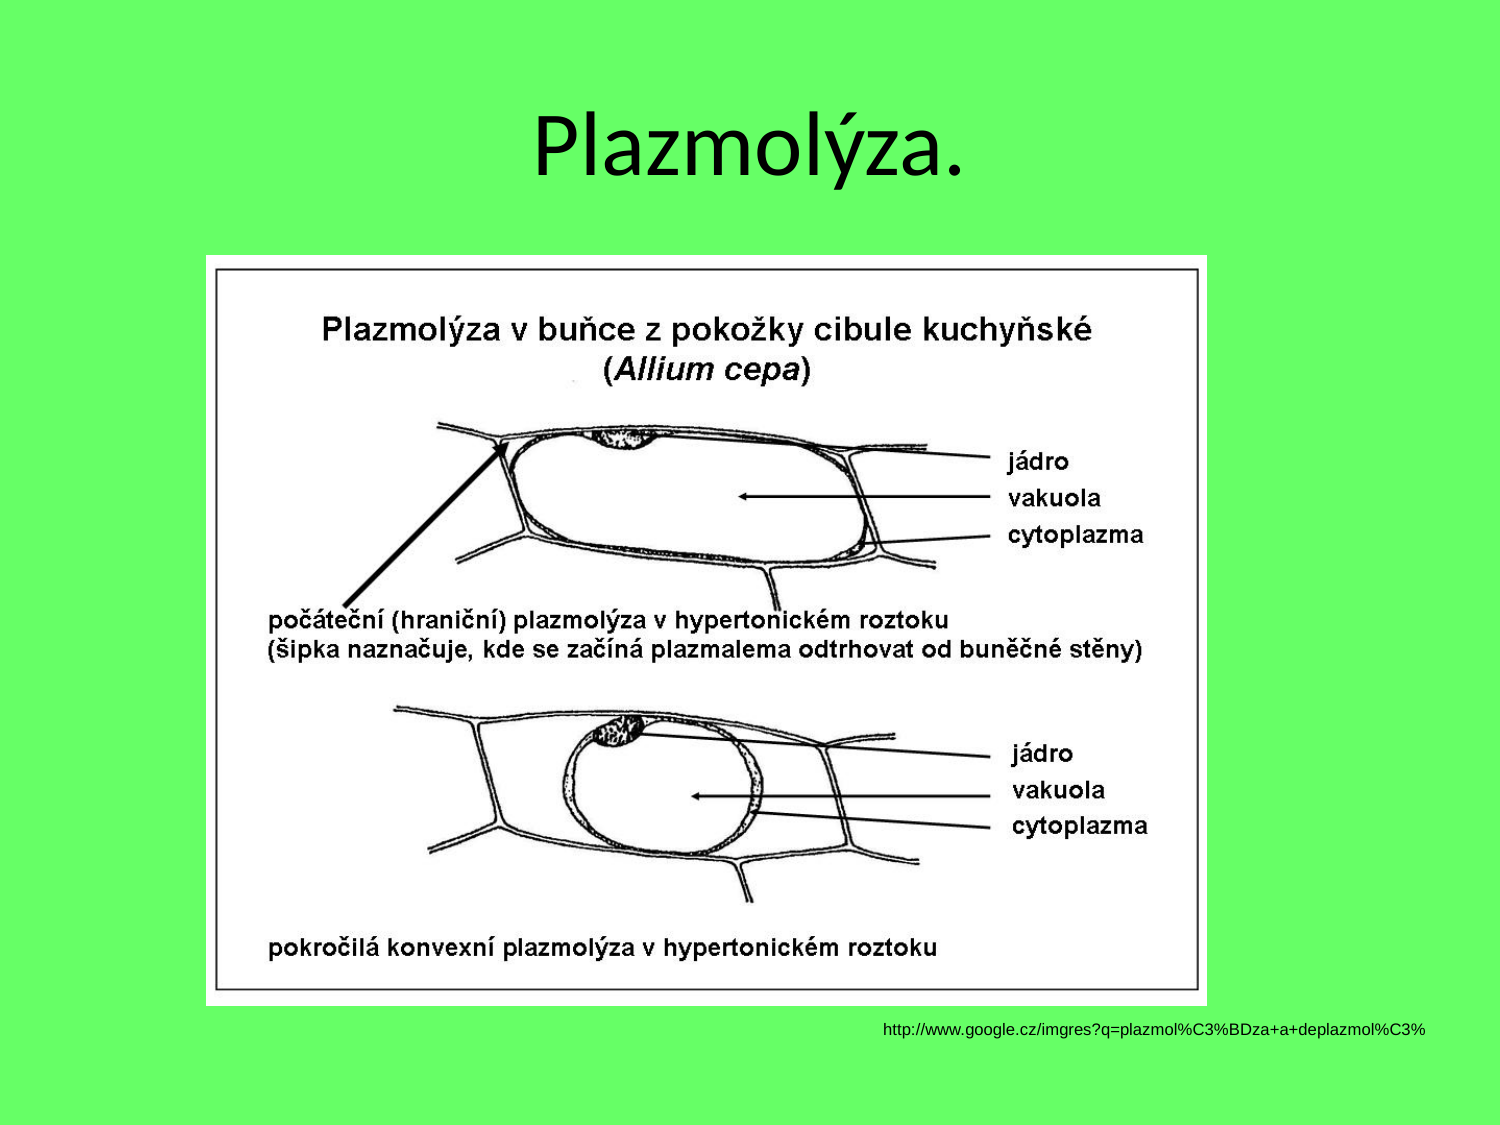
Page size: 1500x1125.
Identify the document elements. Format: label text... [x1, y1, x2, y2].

picture [206, 255, 1207, 1006]
title Plazmolýza. [74, 44, 1426, 233]
text_box http://www.google.cz/imgres?q=plazmol%C3%BDza+a+deplazmol%C3% [868, 1011, 1442, 1047]
